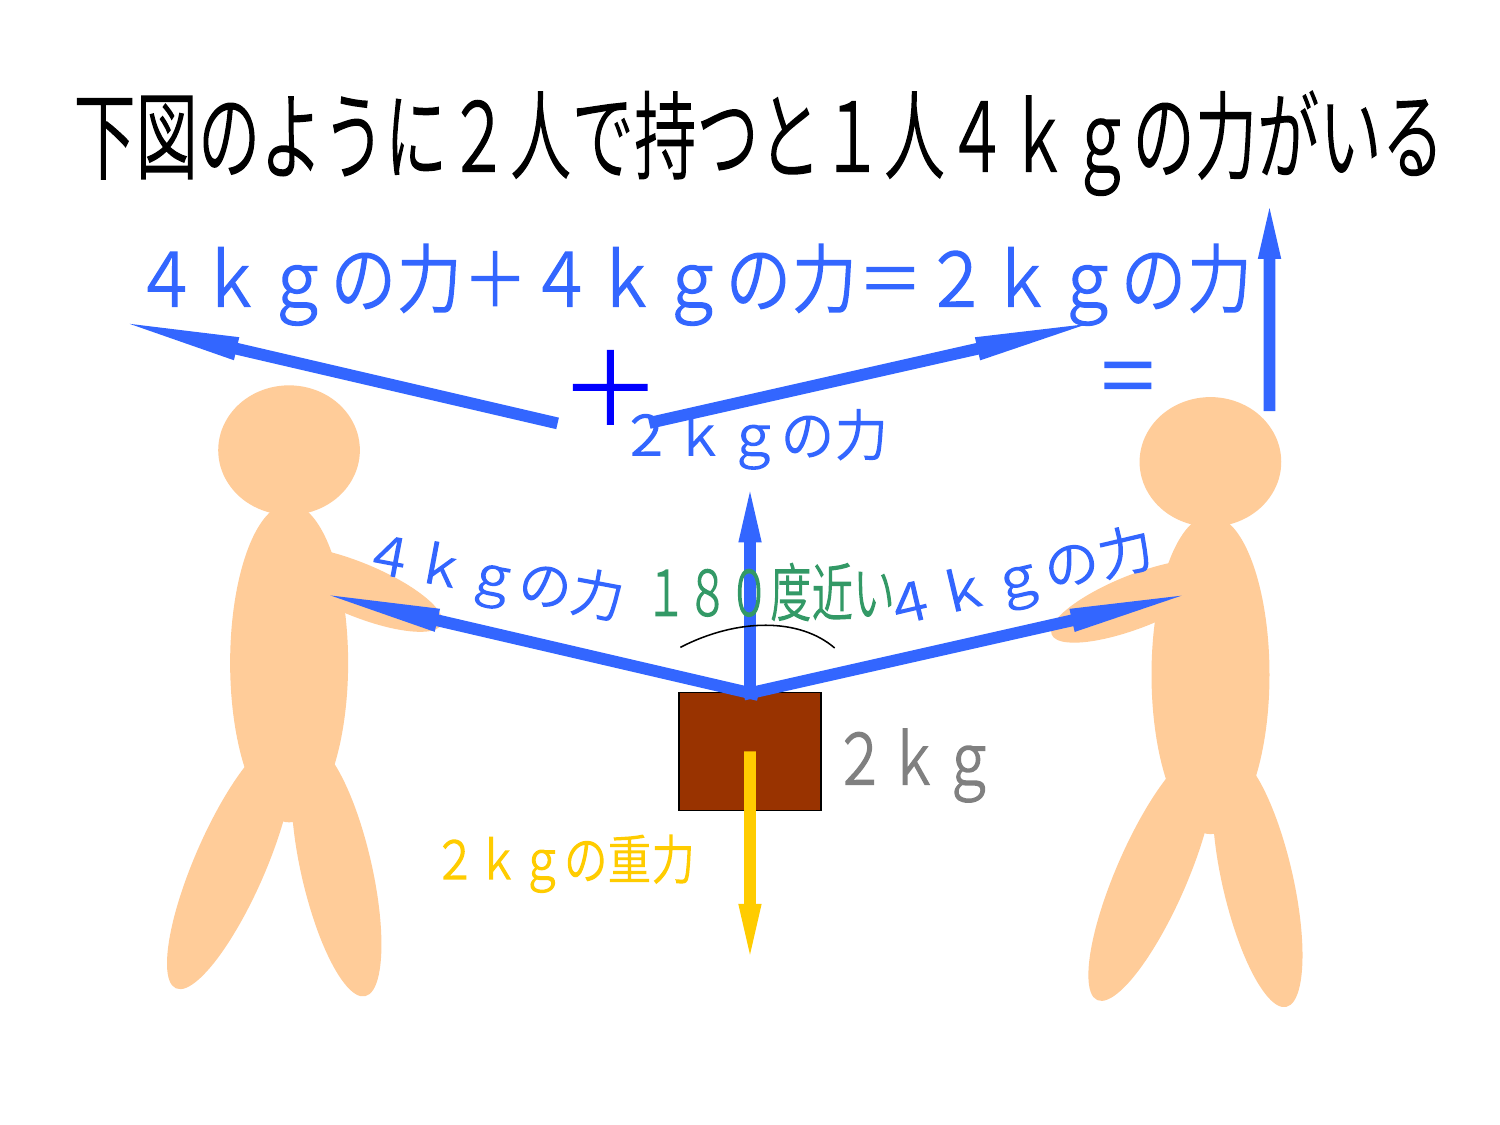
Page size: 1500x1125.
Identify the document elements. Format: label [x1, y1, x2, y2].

text_box [679, 692, 821, 811]
text_box [695, 687, 784, 748]
text_box [680, 625, 835, 686]
text_box [738, 491, 762, 626]
text_box [738, 751, 762, 955]
text_box [742, 621, 1039, 701]
text_box [1045, 396, 1294, 1012]
text_box [194, 434, 449, 1000]
text_box [453, 617, 750, 698]
text_box [123, 207, 1282, 426]
